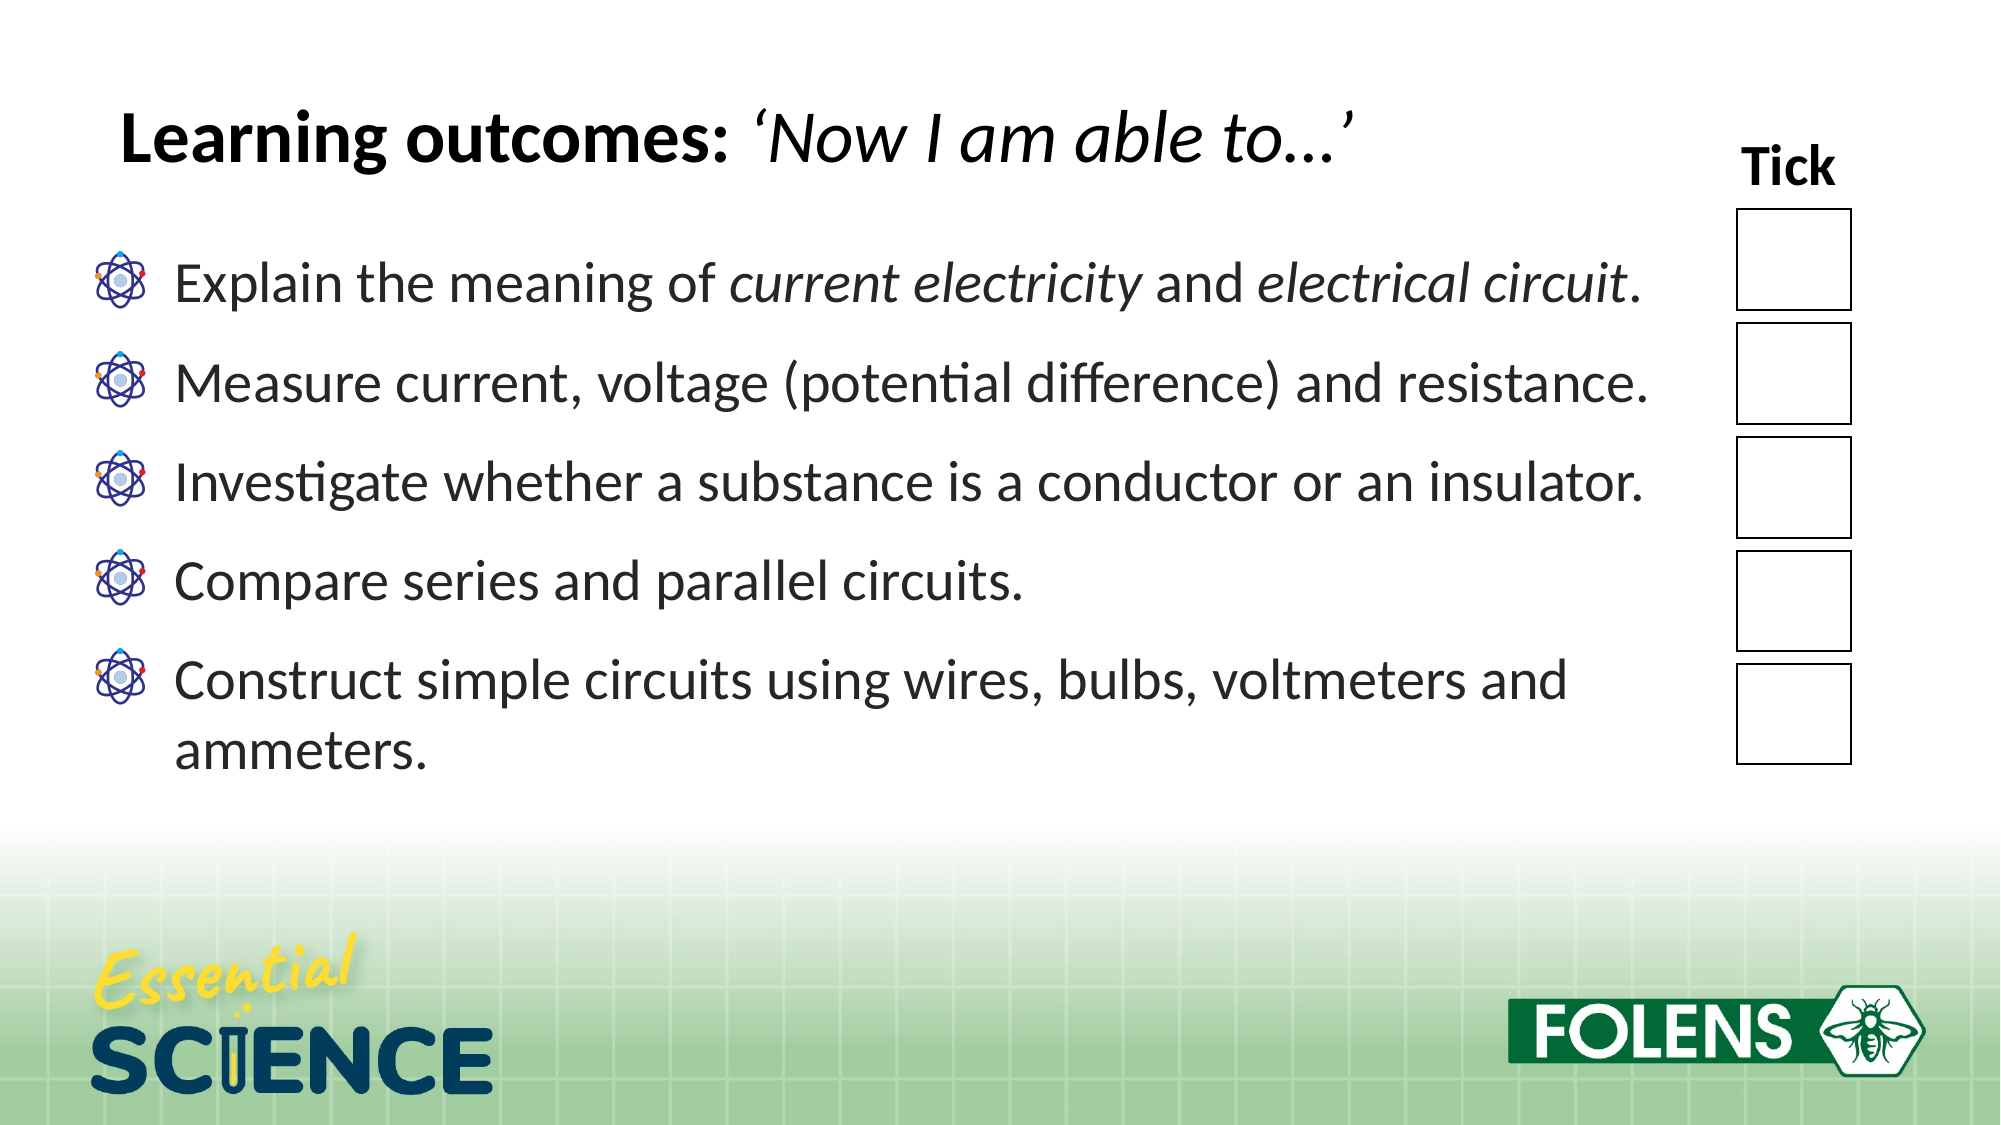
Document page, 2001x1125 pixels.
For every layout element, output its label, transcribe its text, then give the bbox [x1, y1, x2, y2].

picture [0, 0, 2001, 1125]
text_box Explain the meaning of current electricity and electrical circuit. Measure current, voltage (potential difference) and resistance. Investigate whether a substance is a conductor or an insulator. Compare series and parallel circuits. Construct simple circuits using wires, bulbs, voltmeters and ammeters. [76, 237, 1804, 789]
text_box [1736, 663, 1852, 765]
text_box [1736, 436, 1852, 539]
text_box [1736, 322, 1852, 425]
text_box Tick [1726, 120, 1864, 205]
text_box Learning outcomes: ‘Now I am able to…’ [106, 80, 1757, 237]
text_box [1736, 550, 1852, 652]
text_box [1736, 208, 1852, 311]
